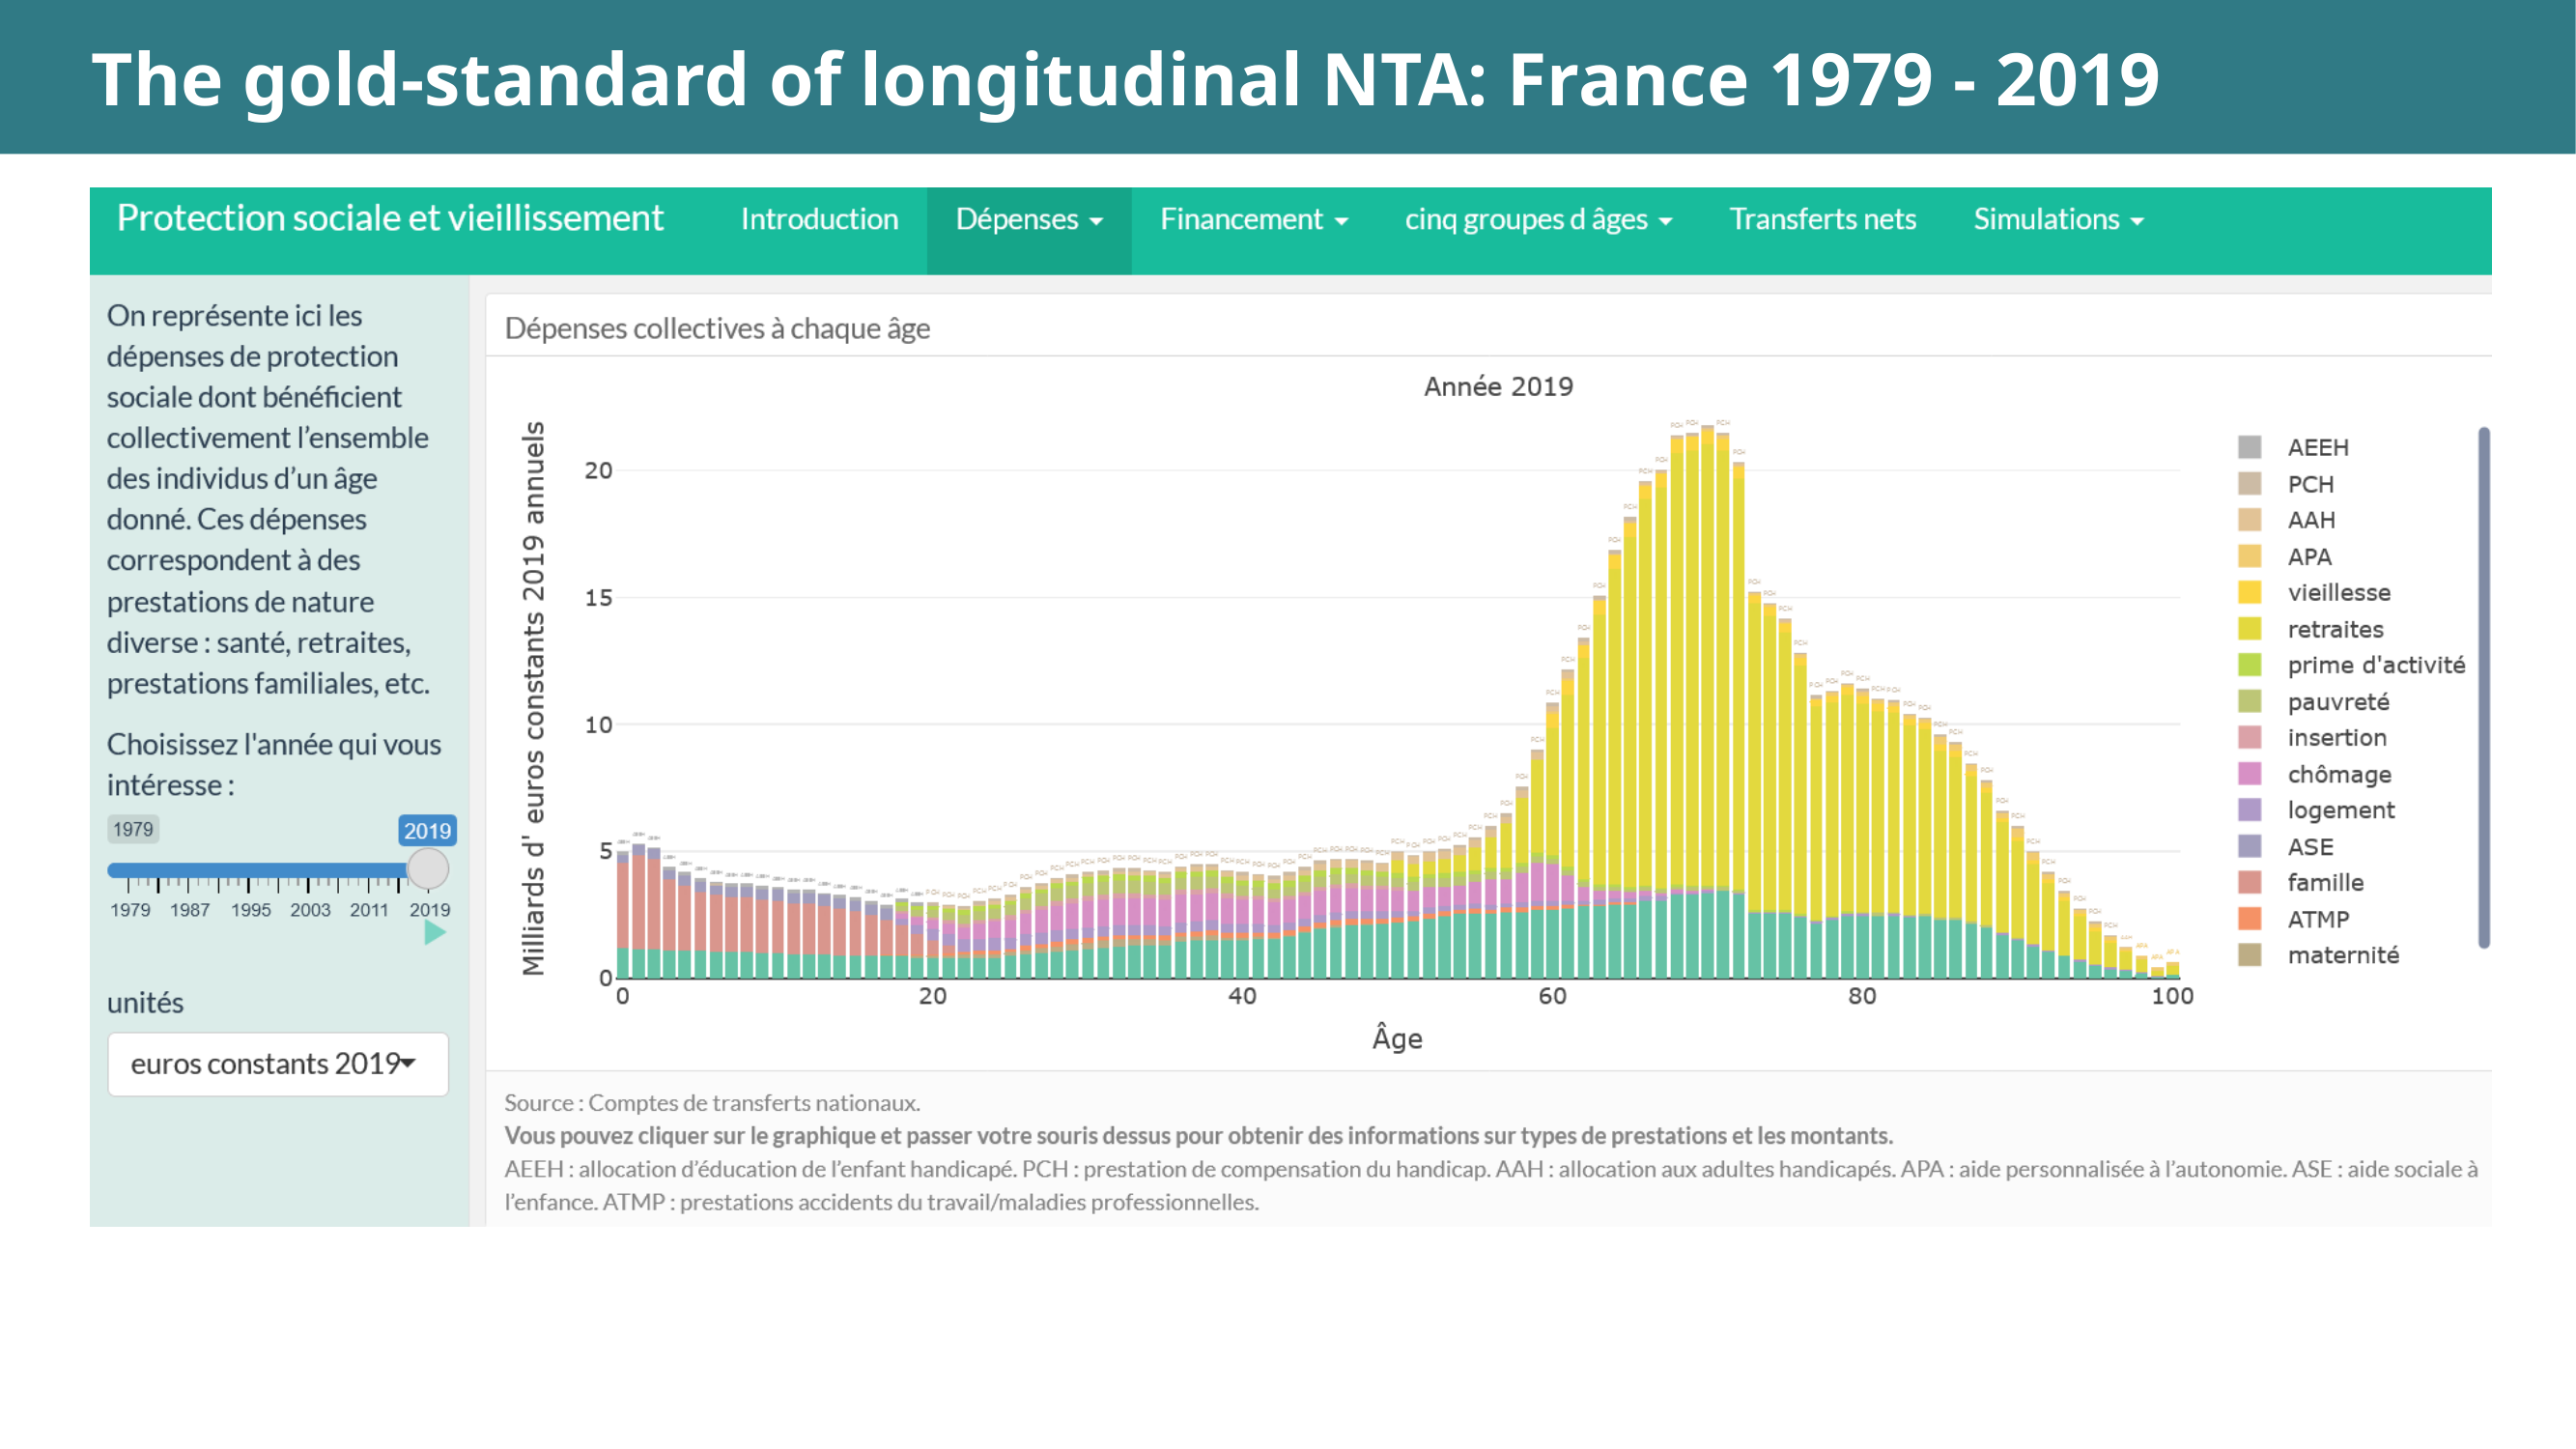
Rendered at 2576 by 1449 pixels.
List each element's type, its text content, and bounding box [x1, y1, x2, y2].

title The gold-standard of longitudinal NTA: France 1979 - 2019 [0, 0, 2576, 155]
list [89, 187, 2492, 1227]
